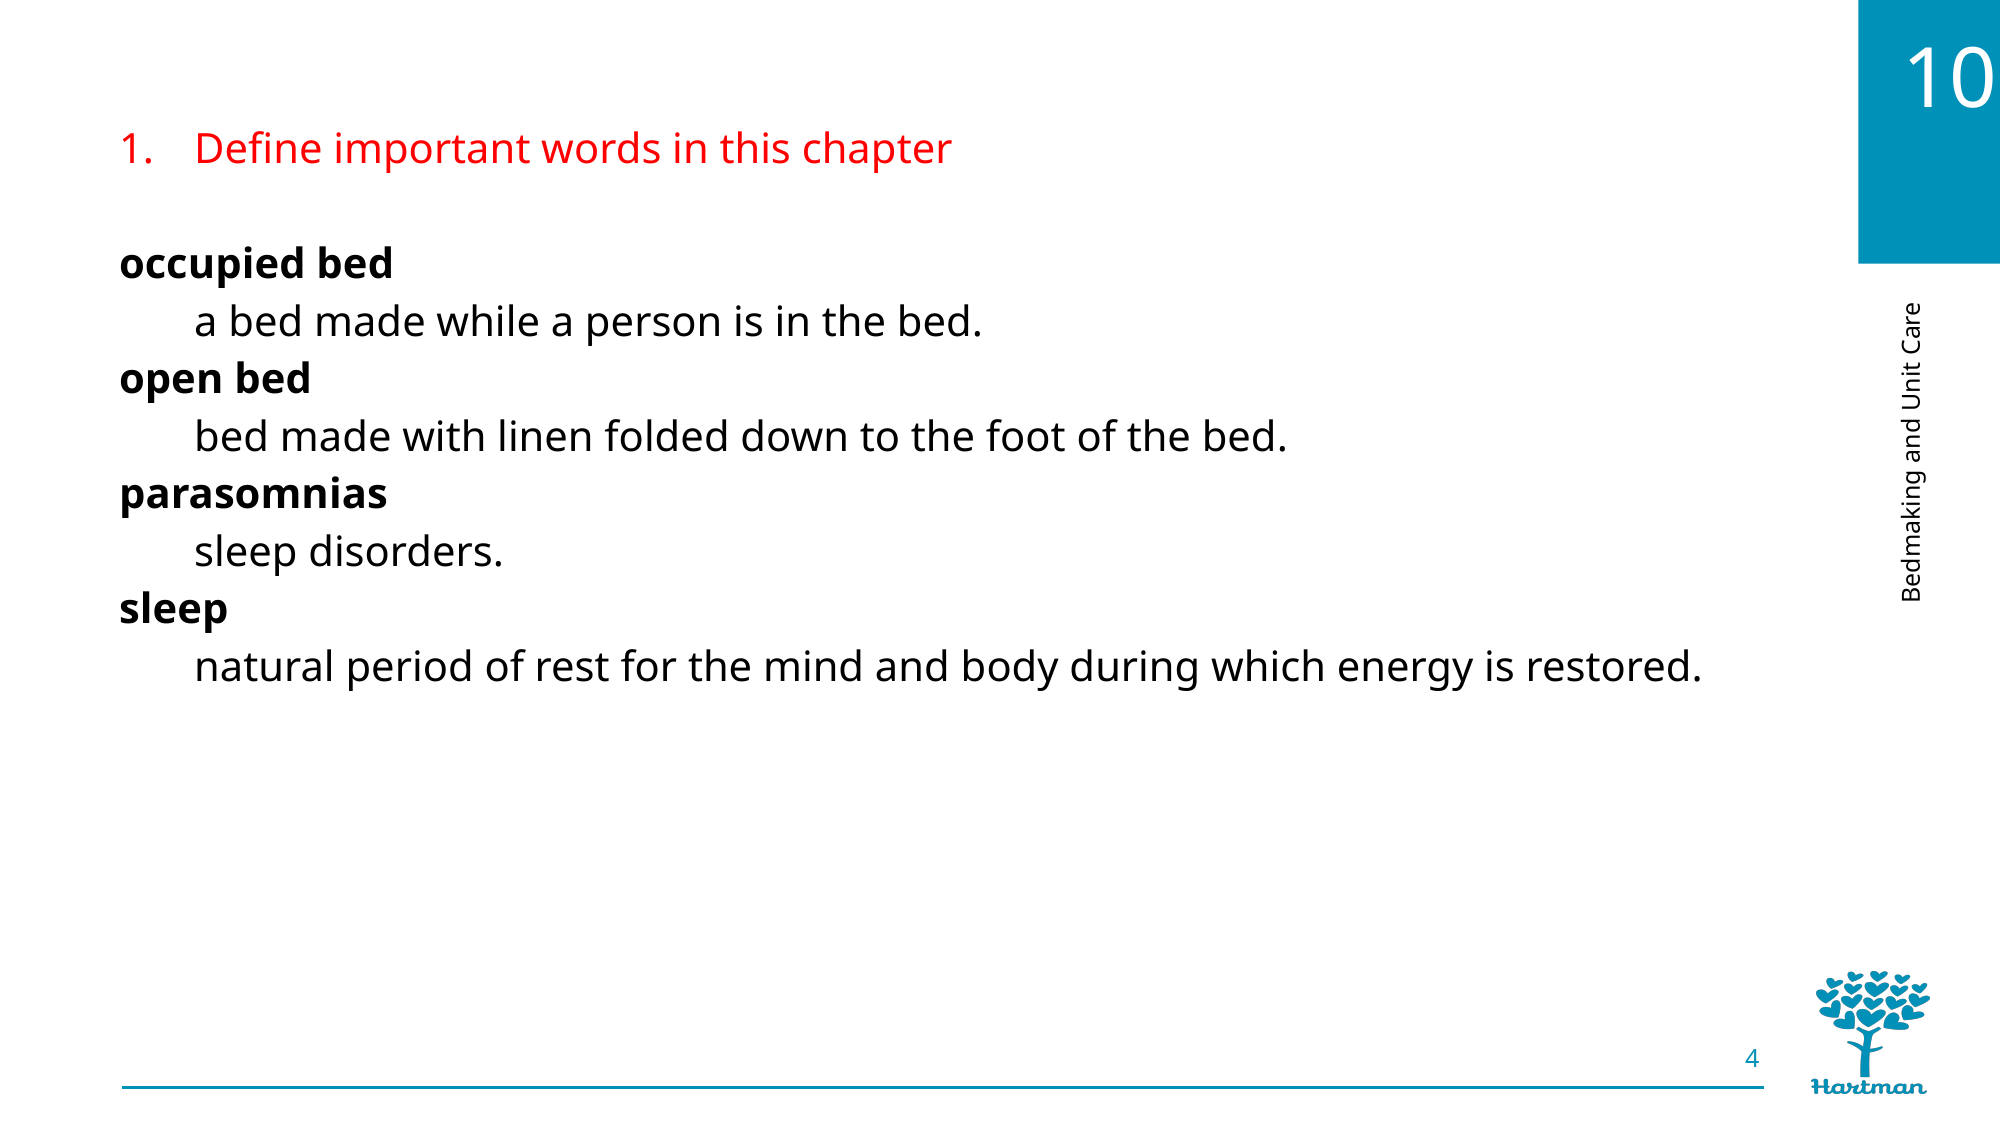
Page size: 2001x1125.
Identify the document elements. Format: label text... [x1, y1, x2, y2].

slide_number 4 [1561, 1030, 1775, 1090]
list Define important words in this chapter occupied bed a bed made while a person is in the bed. open bed bed made with linen folded down to the foot of the bed. parasomnias sleep disorders. sleep natural period of rest for the mind and body during which energy is restored. [104, 120, 1784, 1014]
picture [1811, 971, 1930, 1094]
